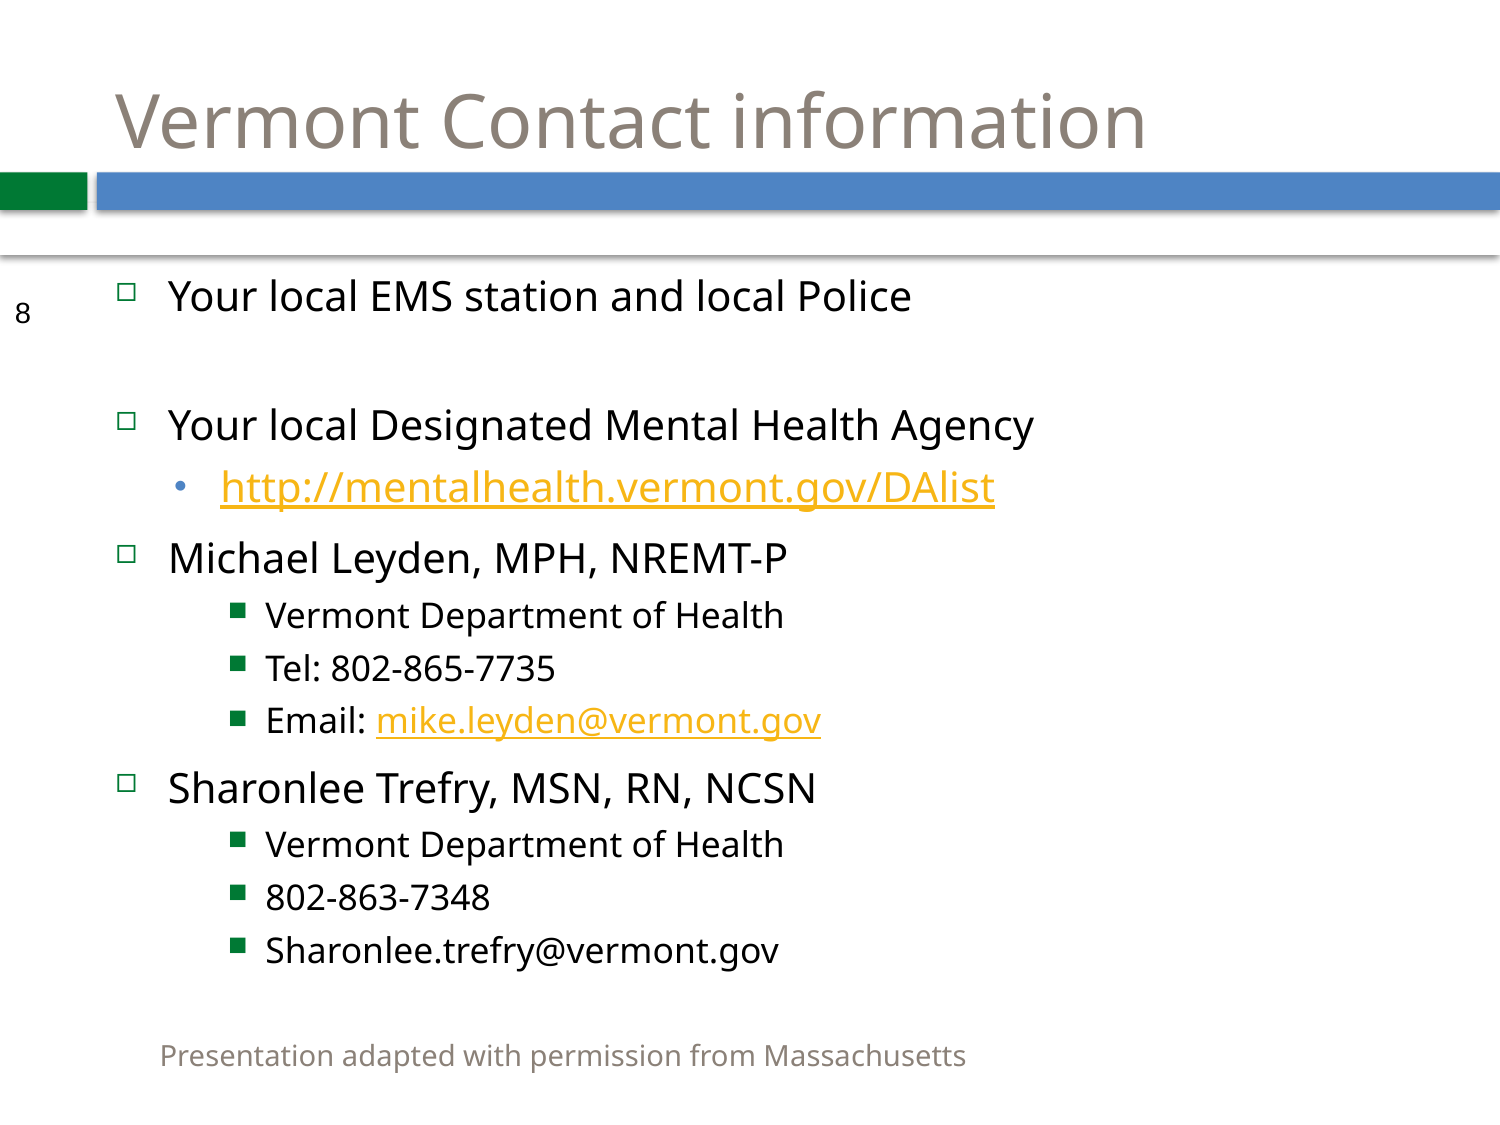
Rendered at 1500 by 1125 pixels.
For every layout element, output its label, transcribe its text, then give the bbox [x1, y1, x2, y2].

slide_number 8 [0, 287, 213, 403]
footer Presentation adapted with permission from Massachusetts [99, 1025, 990, 1085]
title Vermont Contact information [100, 37, 1438, 200]
list Your local EMS station and local Police Your local Designated Mental Health Agency http://mentalhealth.vermont.gov/DAlist Michael Leyden, MPH, NREMT-P Vermont Department of Health Tel: 802-865-7735 Email: mike.leyden@vermont.gov Sharonlee Trefry, MSN, RN, NCSN Vermont Department of Health 802-863-7348 Sharonlee.trefry@vermont.gov [100, 262, 1438, 1000]
